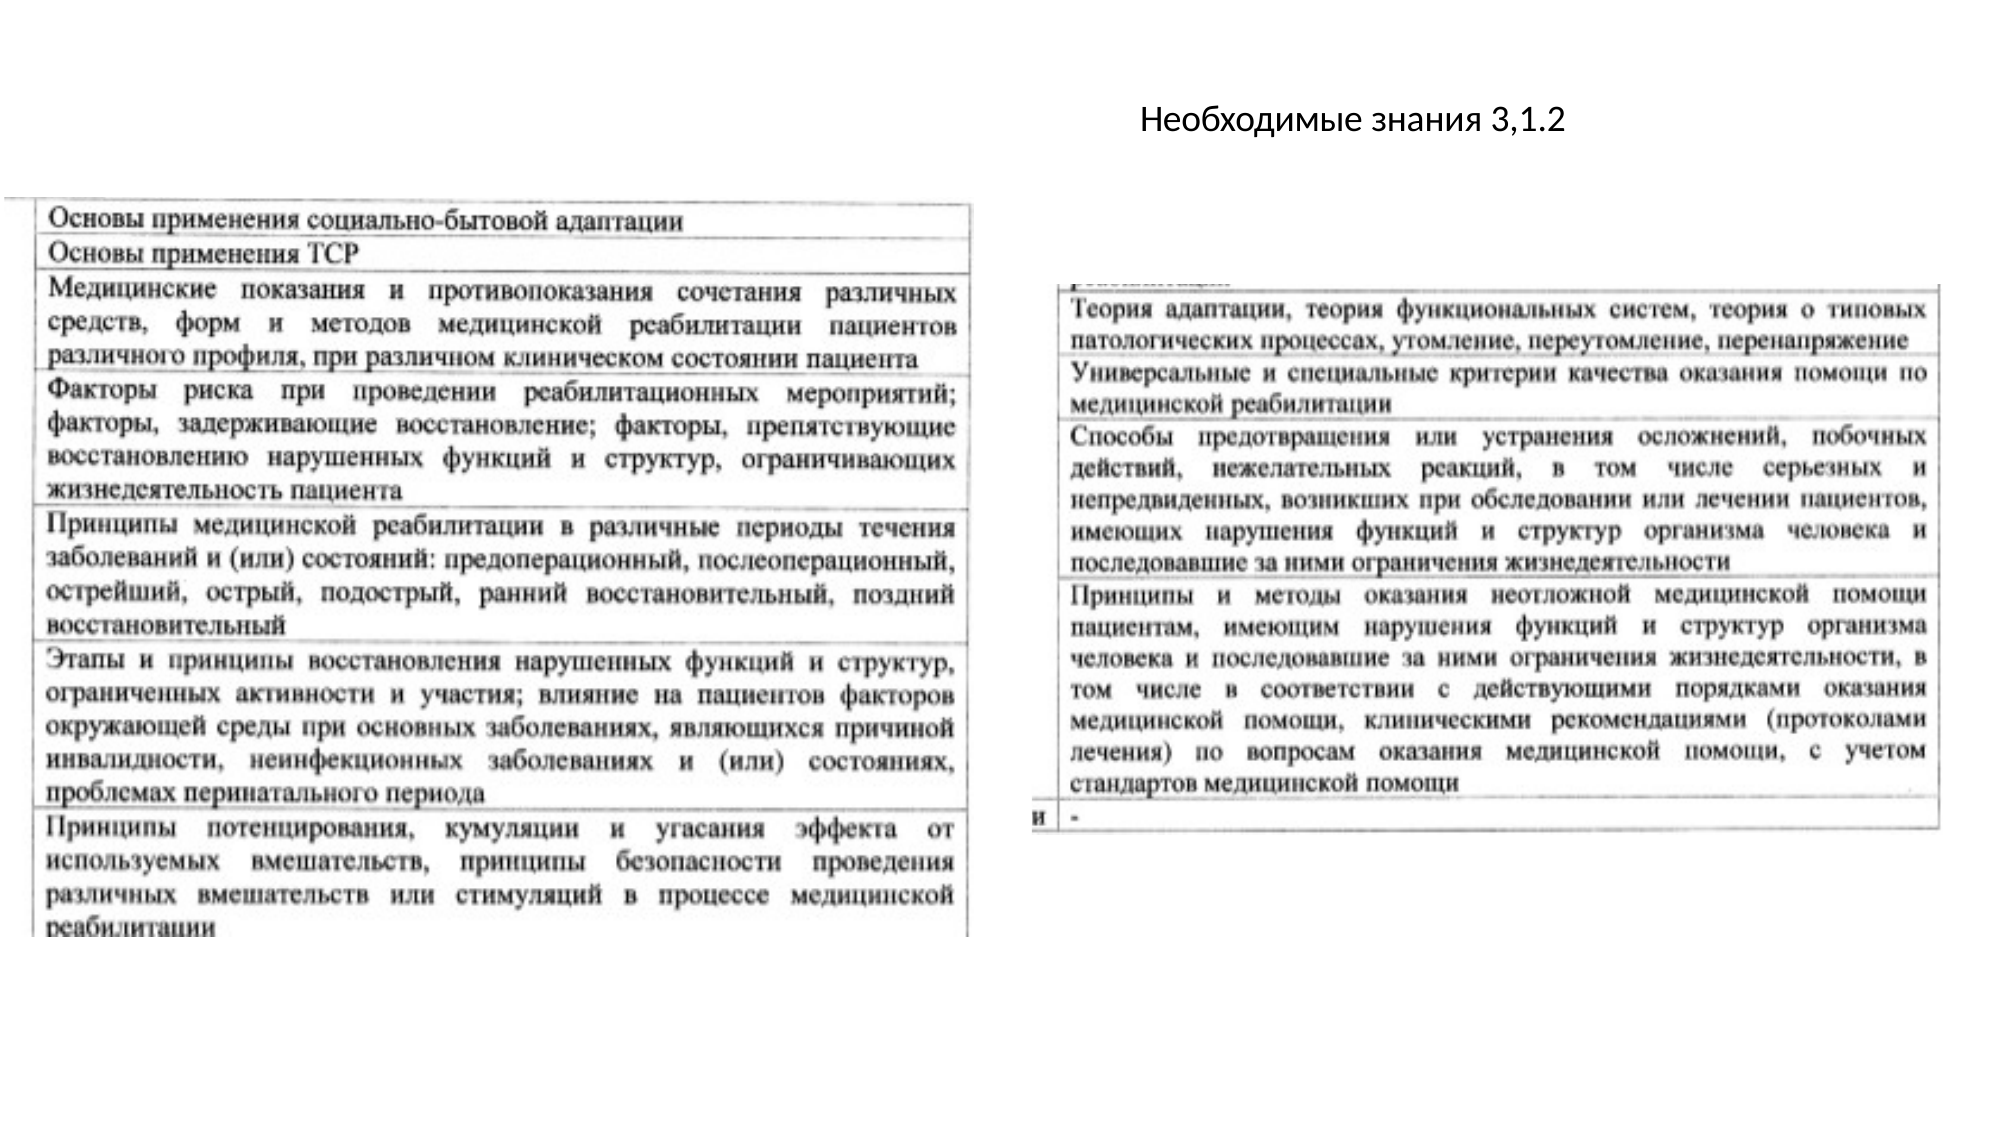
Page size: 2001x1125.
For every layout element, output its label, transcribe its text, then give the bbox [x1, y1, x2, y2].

text_box Необходимые знания 3,1.2 [1137, 91, 1573, 139]
text_box [1031, 284, 1943, 835]
text_box [4, 197, 974, 937]
